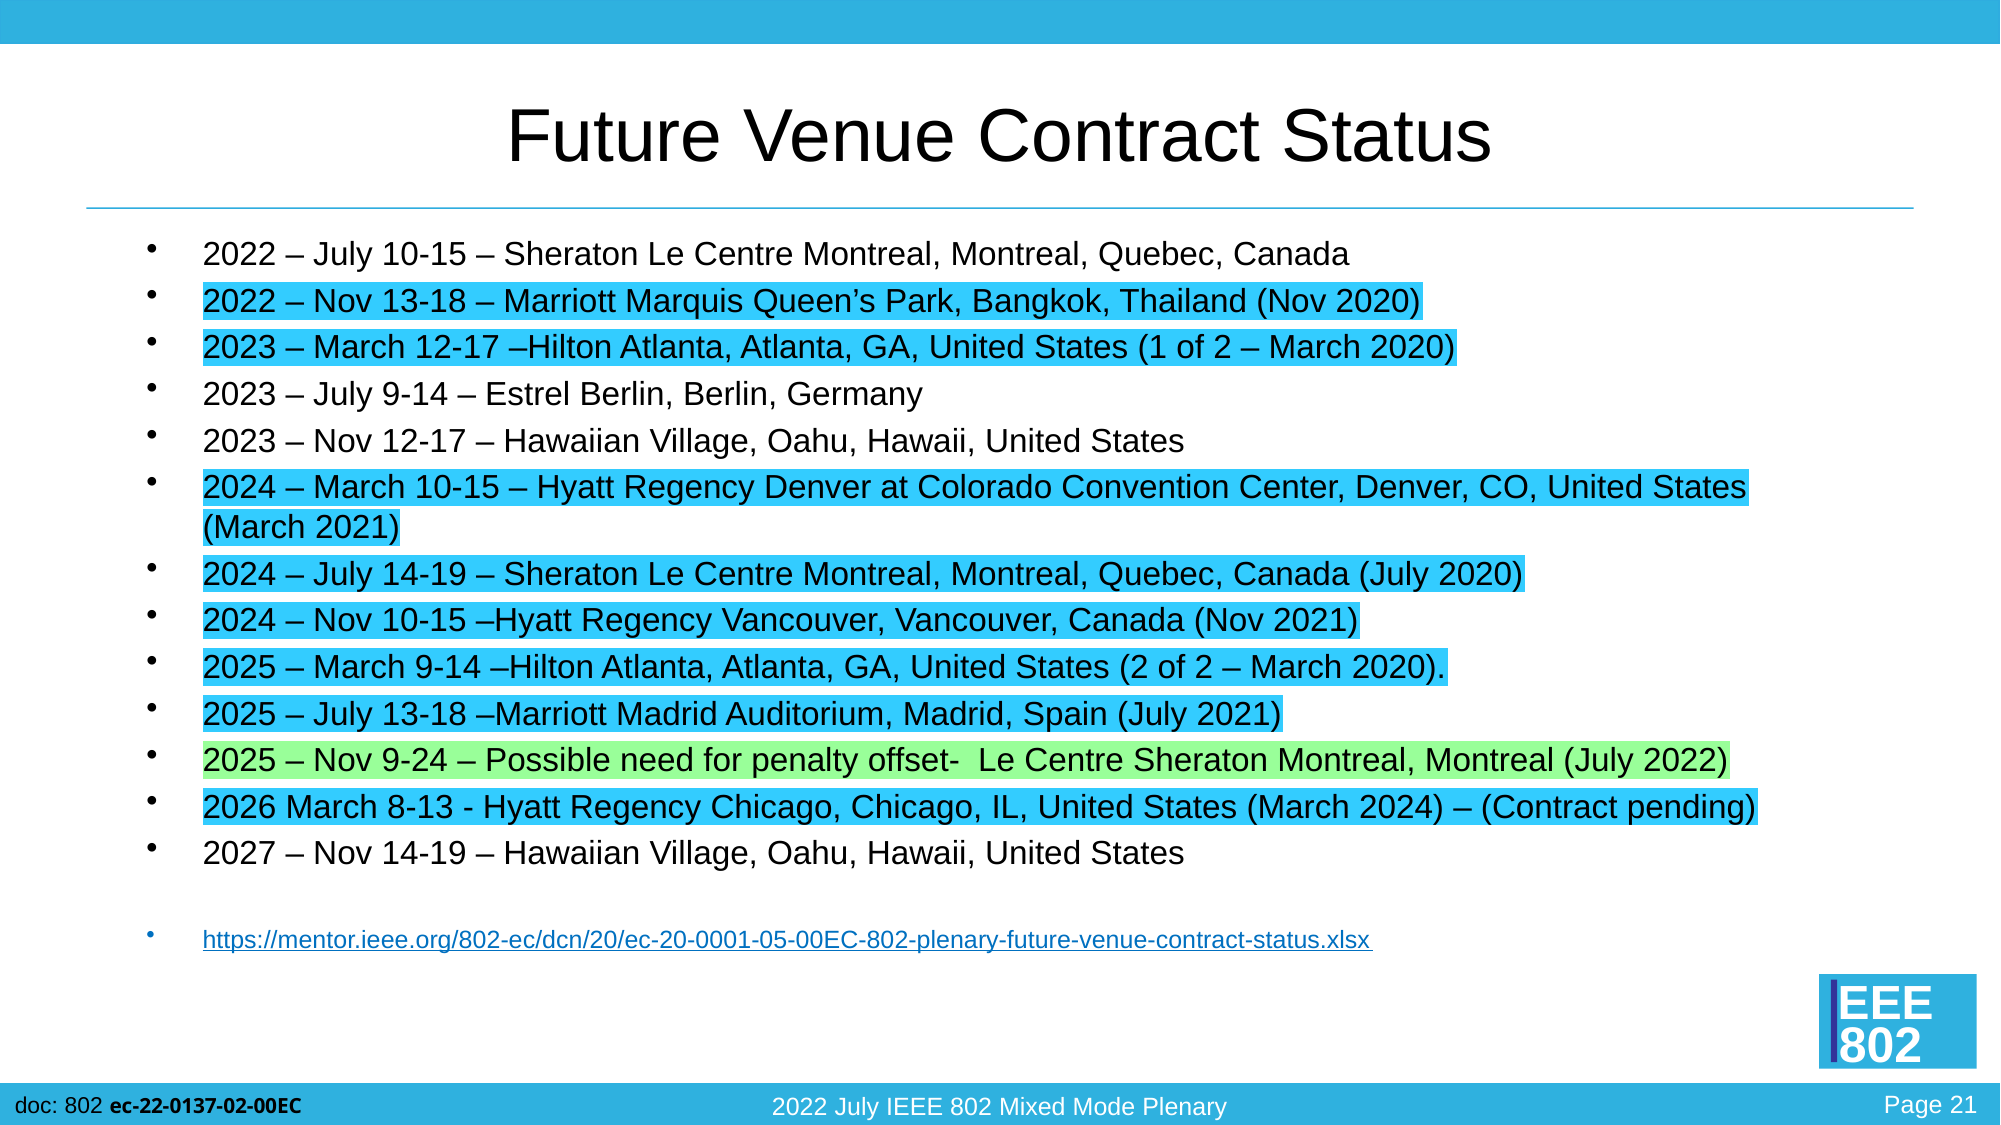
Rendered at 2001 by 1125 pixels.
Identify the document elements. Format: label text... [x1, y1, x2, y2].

list 2022 – July 10-15 – Sheraton Le Centre Montreal, Montreal, Quebec, Canada 2022 – Nov 13-18 – Marriott Marquis Queen’s Park, Bangkok, Thailand (Nov 2020) 2023 – March 12-17 –Hilton Atlanta, Atlanta, GA, United States (1 of 2 – March 2020) 2023 – July 9-14 – Estrel Berlin, Berlin, Germany 2023 – Nov 12-17 – Hawaiian Village, Oahu, Hawaii, United States 2024 – March 10-15 – Hyatt Regency Denver at Colorado Convention Center, Denver, CO, United States (March 2021) 2024 – July 14-19 – Sheraton Le Centre Montreal, Montreal, Quebec, Canada (July 2020) 2024 – Nov 10-15 –Hyatt Regency Vancouver, Vancouver, Canada (Nov 2021) 2025 – March 9-14 –Hilton Atlanta, Atlanta, GA, United States (2 of 2 – March 2020). 2025 – July 13-18 –Marriott Madrid Auditorium, Madrid, Spain (July 2021) 2025 – Nov 9-24 – Possible need for penalty offset- Le Centre Sheraton Montreal, Montreal (July 2022) 2026 March 8-13 - Hyatt Regency Chicago, Chicago, IL, United States (March 2024) – (Contract pending) 2027 – Nov 14-19 – Hawaiian Village, Oahu, Hawaii, United States https://mentor.ieee.org/802-ec/dcn/20/ec-20-0001-05-00EC-802-plenary-future-venue-contract-status.xlsx [131, 224, 1869, 988]
title Future Venue Contract Status [99, 66, 1900, 197]
